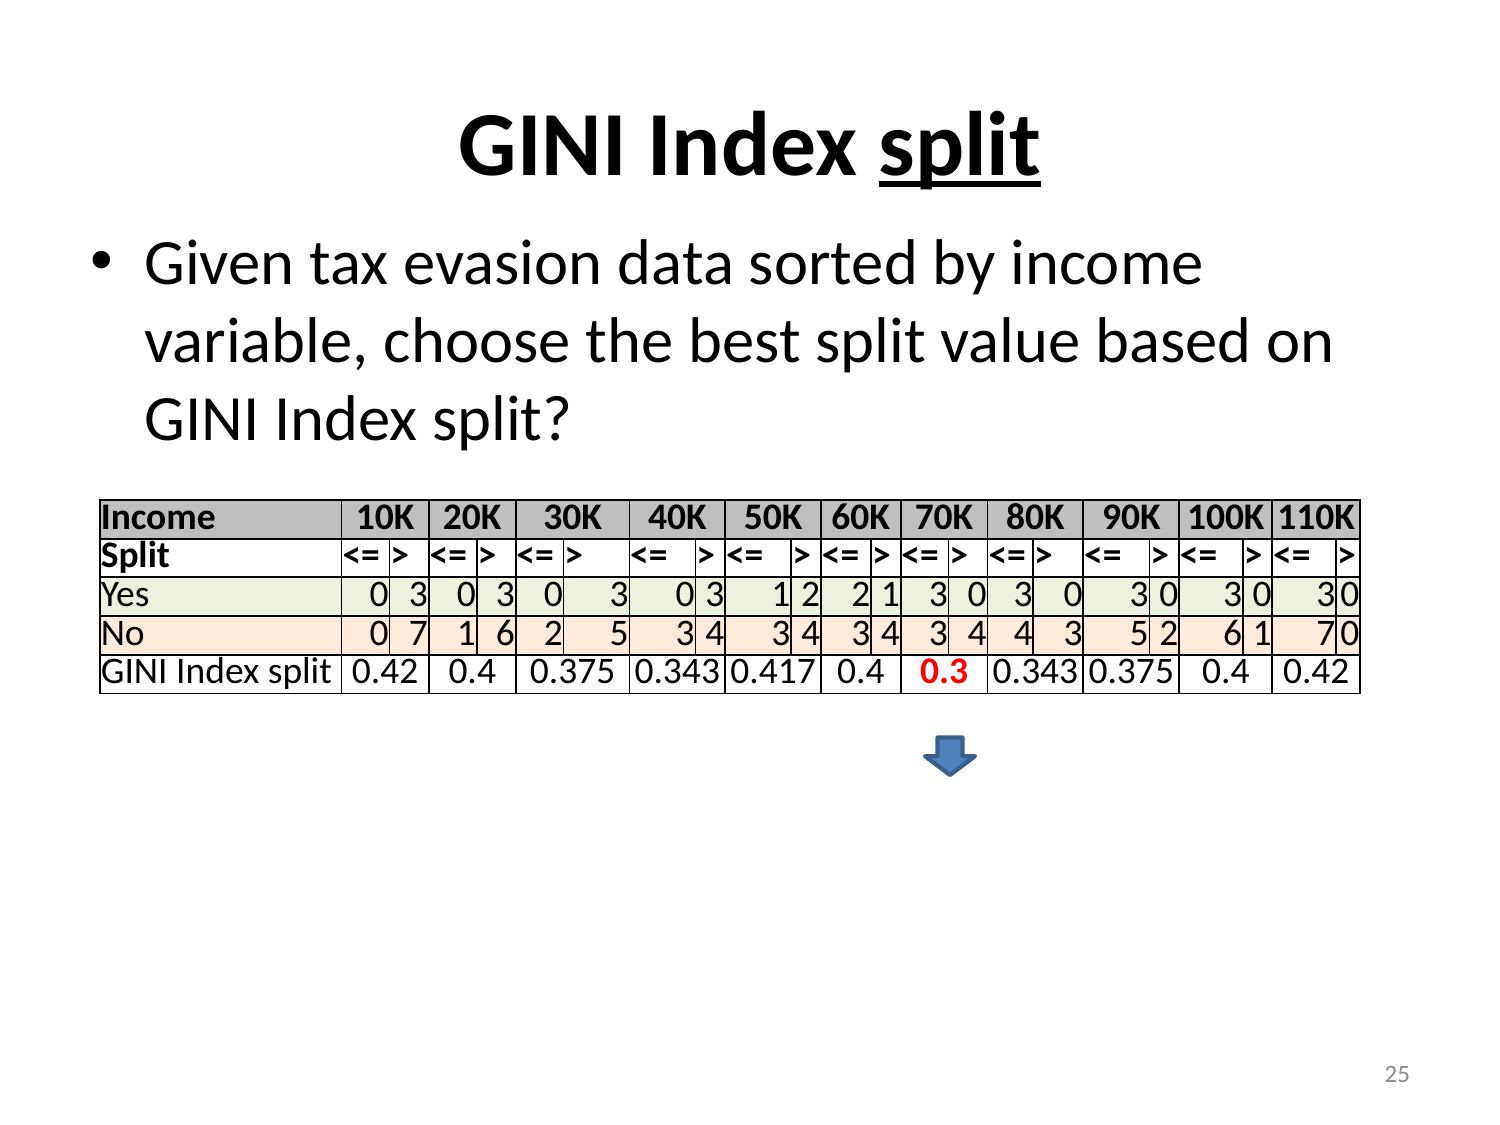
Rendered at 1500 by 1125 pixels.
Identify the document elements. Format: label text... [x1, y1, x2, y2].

table_cell 0 [1337, 578, 1359, 615]
table_cell <= [430, 540, 476, 576]
table_cell 0.3 [902, 656, 987, 693]
table_cell <= [1084, 540, 1149, 576]
table_header 50K [726, 501, 820, 538]
table_cell 4 [792, 617, 820, 654]
table_cell > [1150, 540, 1178, 576]
table_cell > [872, 540, 900, 576]
table_cell <= [902, 540, 948, 576]
table_cell 3 [726, 617, 790, 654]
table_cell 0.417 [726, 656, 820, 693]
table_cell 3 [902, 578, 948, 615]
table_cell Yes [101, 578, 341, 615]
text_box [922, 735, 977, 777]
table_cell > [1337, 540, 1359, 576]
table_cell 3 [822, 617, 870, 654]
table_cell 5 [1084, 617, 1149, 654]
table_cell 3 [1084, 578, 1149, 615]
table_header 30K [517, 501, 629, 538]
table_header Income [101, 501, 341, 538]
table_cell 0.4 [1180, 656, 1271, 693]
table_cell 0 [630, 578, 695, 615]
table_cell 0 [430, 578, 476, 615]
table_header 90K [1084, 501, 1178, 538]
table_cell 3 [988, 578, 1032, 615]
table_cell 0 [949, 578, 987, 615]
table_header 70K [902, 501, 987, 538]
table_cell 3 [696, 578, 724, 615]
slide_number 25 [1074, 1042, 1425, 1103]
table_cell 0 [1034, 578, 1082, 615]
table_cell 0.42 [342, 656, 428, 693]
table_cell 6 [478, 617, 515, 654]
table_cell 7 [390, 617, 428, 654]
table_cell 0.343 [630, 656, 724, 693]
table_cell 3 [1034, 617, 1082, 654]
table_cell <= [988, 540, 1032, 576]
table_cell 0 [342, 578, 389, 615]
table_cell 0.4 [430, 656, 515, 693]
table_cell 3 [1273, 578, 1335, 615]
table_cell GINI Index split [101, 656, 341, 693]
table_cell Split [101, 540, 341, 576]
table_header 100K [1180, 501, 1271, 538]
table_cell 4 [949, 617, 987, 654]
table_cell 0 [1150, 578, 1178, 615]
table_cell 2 [822, 578, 870, 615]
table_cell 1 [872, 578, 900, 615]
title GINI Index split [75, 45, 1425, 212]
table_cell 3 [630, 617, 695, 654]
table_cell 6 [1180, 617, 1242, 654]
table_cell 0 [517, 578, 563, 615]
table_cell 0.4 [822, 656, 900, 693]
table_cell > [478, 540, 515, 576]
table_cell > [1244, 540, 1271, 576]
table_header 80K [988, 501, 1082, 538]
table_cell 1 [430, 617, 476, 654]
table_cell 3 [902, 617, 948, 654]
table_header 40K [630, 501, 724, 538]
table_cell 3 [564, 578, 629, 615]
table_cell 7 [1273, 617, 1335, 654]
table_header 60K [822, 501, 900, 538]
table_cell 4 [988, 617, 1032, 654]
table_cell <= [726, 540, 790, 576]
table_cell > [564, 540, 629, 576]
table_cell <= [1180, 540, 1242, 576]
table_cell 5 [564, 617, 629, 654]
table_cell 2 [517, 617, 563, 654]
table_cell <= [517, 540, 563, 576]
table_cell 0.343 [988, 656, 1082, 693]
table_cell 0 [1244, 578, 1271, 615]
table_cell 0.42 [1273, 656, 1359, 693]
table_cell 3 [478, 578, 515, 615]
table_header 10K [342, 501, 428, 538]
table_cell <= [1273, 540, 1335, 576]
table_cell > [949, 540, 987, 576]
table_cell <= [342, 540, 389, 576]
table_cell <= [822, 540, 870, 576]
table_header 110K [1273, 501, 1359, 538]
table_cell 3 [390, 578, 428, 615]
table_cell > [792, 540, 820, 576]
table_cell No [101, 617, 341, 654]
table_cell 0.375 [517, 656, 629, 693]
table_cell 4 [696, 617, 724, 654]
table_cell 1 [1244, 617, 1271, 654]
table_cell 3 [1180, 578, 1242, 615]
table_cell 4 [872, 617, 900, 654]
table_cell 2 [792, 578, 820, 615]
list Given tax evasion data sorted by income variable, choose the best split value based on GINI Index split? [75, 212, 1425, 463]
table_cell > [696, 540, 724, 576]
table_cell > [390, 540, 428, 576]
table_cell <= [630, 540, 695, 576]
table_cell 0 [342, 617, 389, 654]
table_cell > [1034, 540, 1082, 576]
table_cell 2 [1150, 617, 1178, 654]
table_cell 1 [726, 578, 790, 615]
table_cell 0 [1337, 617, 1359, 654]
table_header 20K [430, 501, 515, 538]
table_cell 0.375 [1084, 656, 1178, 693]
